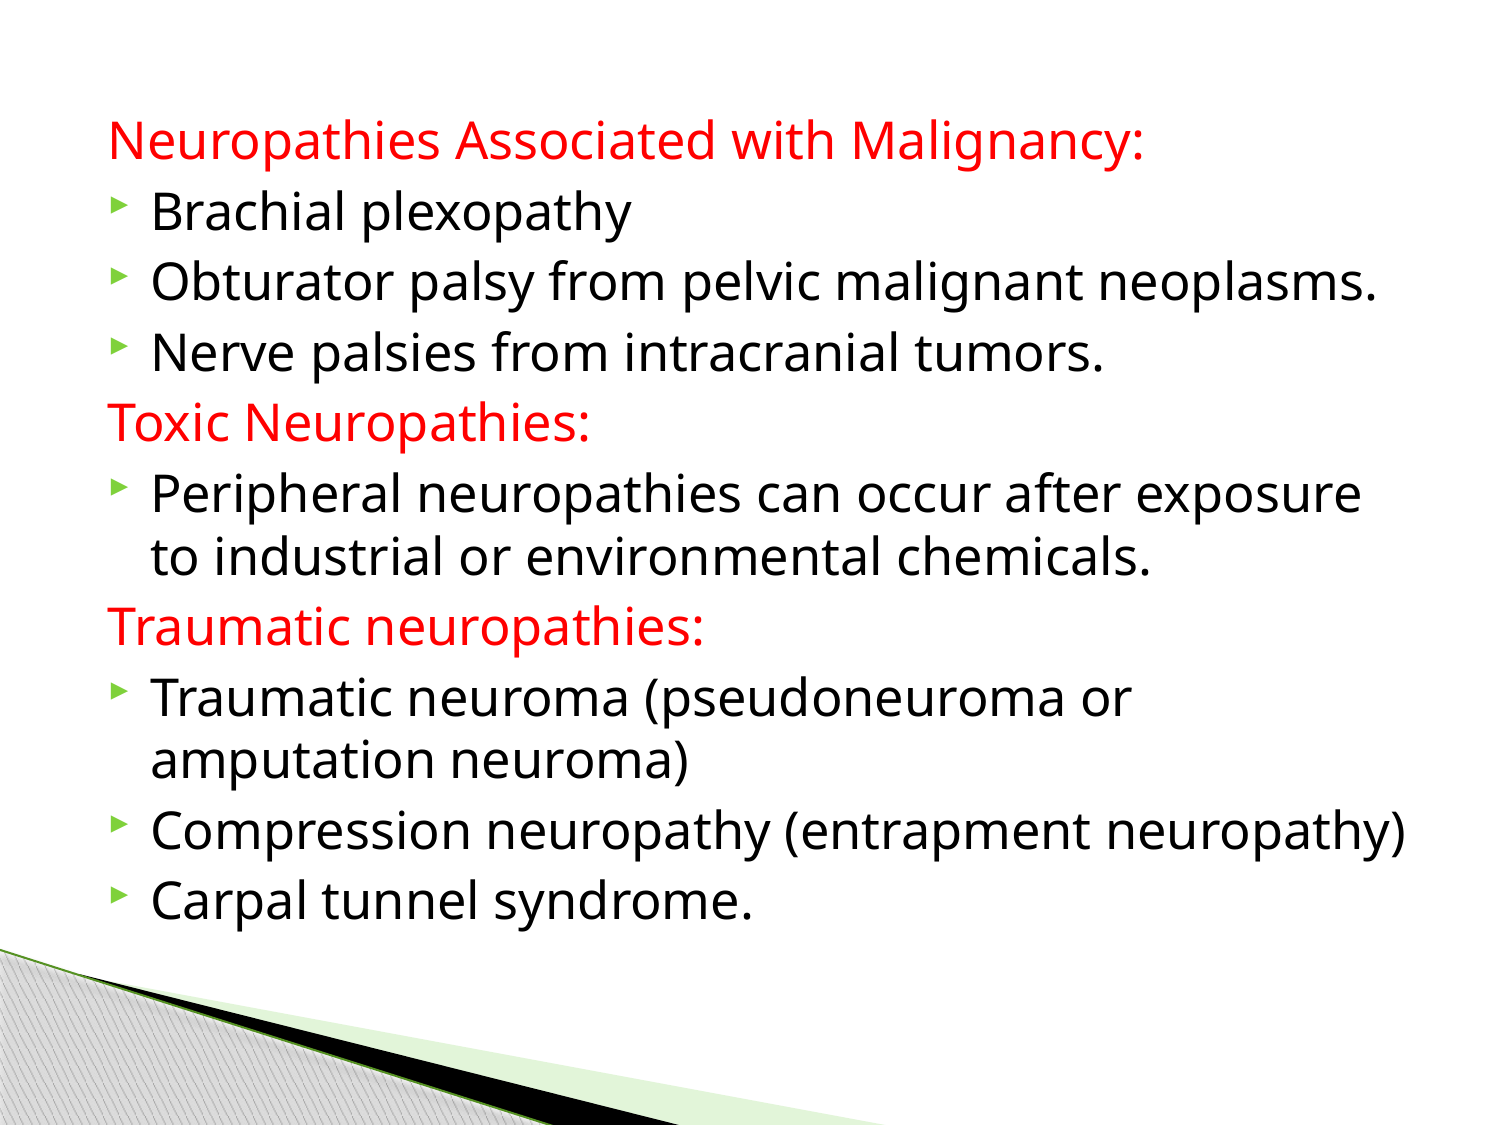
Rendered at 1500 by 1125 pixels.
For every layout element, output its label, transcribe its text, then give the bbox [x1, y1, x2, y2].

list Neuropathies Associated with Malignancy: Brachial plexopathy Obturator palsy from pelvic malignant neoplasms. Nerve palsies from intracranial tumors. Toxic Neuropathies: Peripheral neuropathies can occur after exposure to industrial or environmental chemicals. Traumatic neuropathies: Traumatic neuroma (pseudoneuroma or amputation neuroma) Compression neuropathy (entrapment neuropathy) Carpal tunnel syndrome. [75, 99, 1425, 986]
